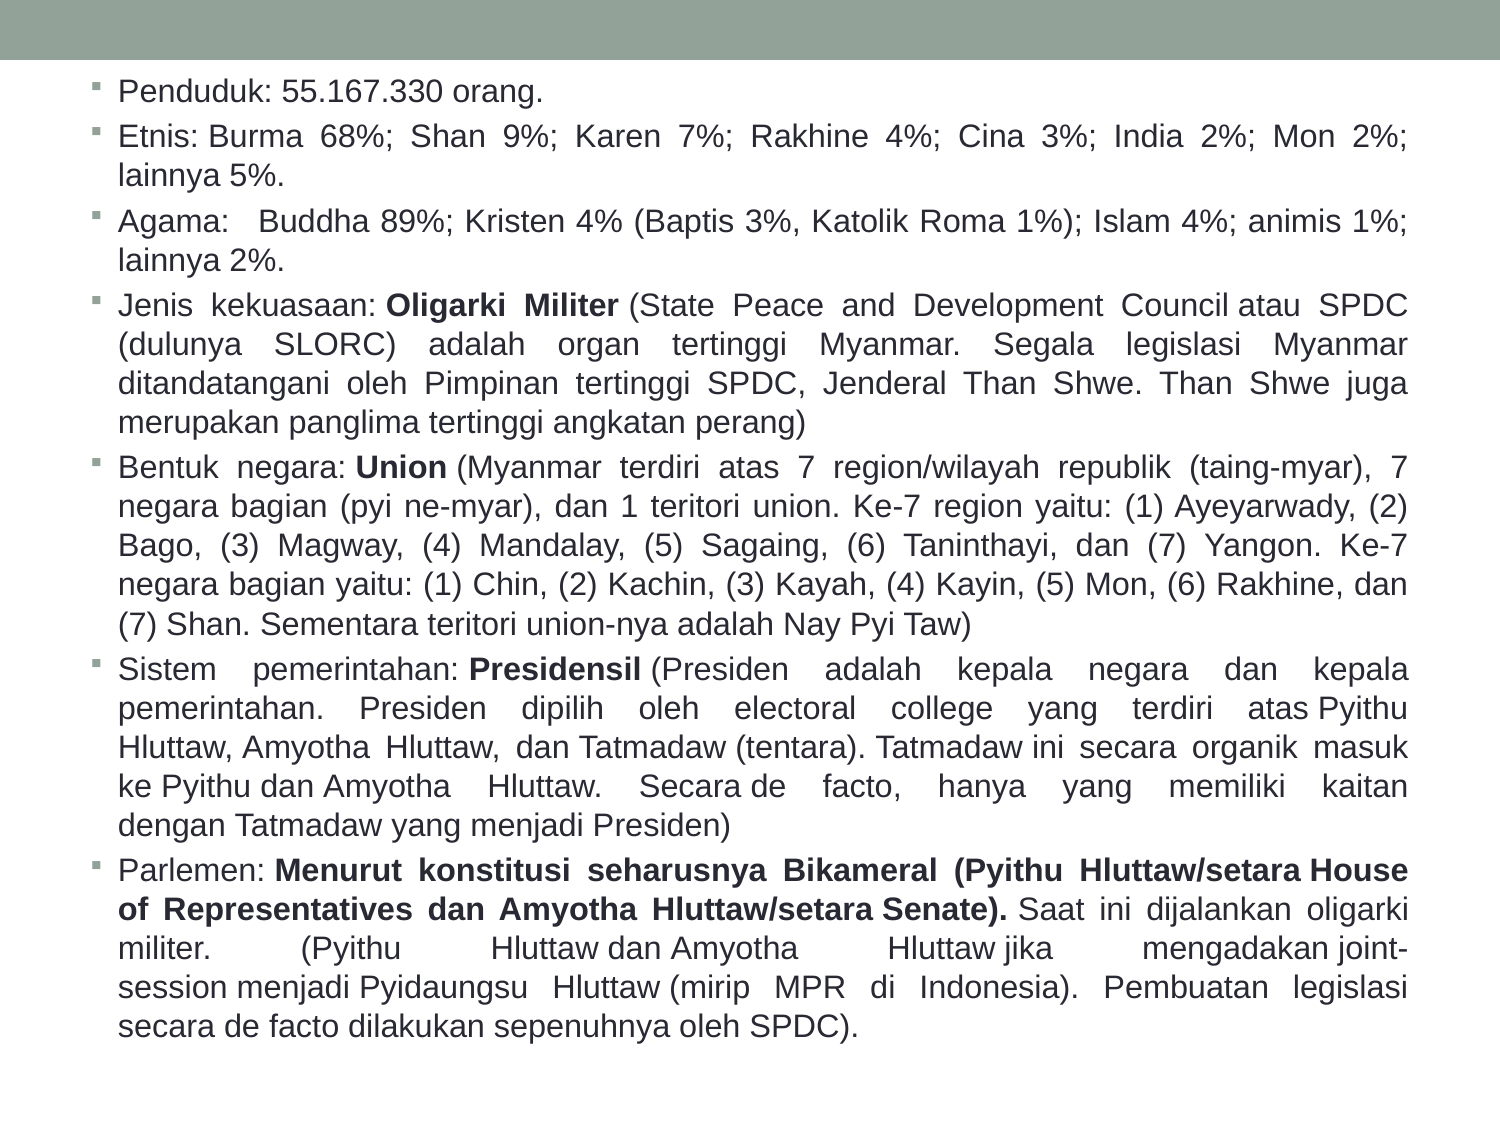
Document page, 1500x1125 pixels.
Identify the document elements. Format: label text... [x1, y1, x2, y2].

list Penduduk: 55.167.330 orang. Etnis: Burma 68%; Shan 9%; Karen 7%; Rakhine 4%; Cina 3%; India 2%; Mon 2%; lainnya 5%. Agama: Buddha 89%; Kristen 4% (Baptis 3%, Katolik Roma 1%); Islam 4%; animis 1%; lainnya 2%. Jenis kekuasaan: Oligarki Militer (State Peace and Development Council atau SPDC (dulunya SLORC) adalah organ tertinggi Myanmar. Segala legislasi Myanmar ditandatangani oleh Pimpinan tertinggi SPDC, Jenderal Than Shwe. Than Shwe juga merupakan panglima tertinggi angkatan perang) Bentuk negara: Union (Myanmar terdiri atas 7 region/wilayah republik (taing-myar), 7 negara bagian (pyi ne-myar), dan 1 teritori union. Ke-7 region yaitu: (1) Ayeyarwady, (2) Bago, (3) Magway, (4) Mandalay, (5) Sagaing, (6) Taninthayi, dan (7) Yangon. Ke-7 negara bagian yaitu: (1) Chin, (2) Kachin, (3) Kayah, (4) Kayin, (5) Mon, (6) Rakhine, dan (7) Shan. Sementara teritori union-nya adalah Nay Pyi Taw) Sistem pemerintahan: Presidensil (Presiden adalah kepala negara dan kepala pemerintahan. Presiden dipilih oleh electoral college yang terdiri atas Pyithu Hluttaw, Amyotha Hluttaw, dan Tatmadaw (tentara). Tatmadaw ini secara organik masuk ke Pyithu dan Amyotha Hluttaw. Secara de facto, hanya yang memiliki kaitan dengan Tatmadaw yang menjadi Presiden) Parlemen: Menurut konstitusi seharusnya Bikameral (Pyithu Hluttaw/setara House of Representatives dan Amyotha Hluttaw/setara Senate). Saat ini dijalankan oligarki militer. (Pyithu Hluttaw dan Amyotha Hluttaw jika mengadakan joint-session menjadi Pyidaungsu Hluttaw (mirip MPR di Indonesia). Pembuatan legislasi secara de facto dilakukan sepenuhnya oleh SPDC). [75, 62, 1425, 1063]
